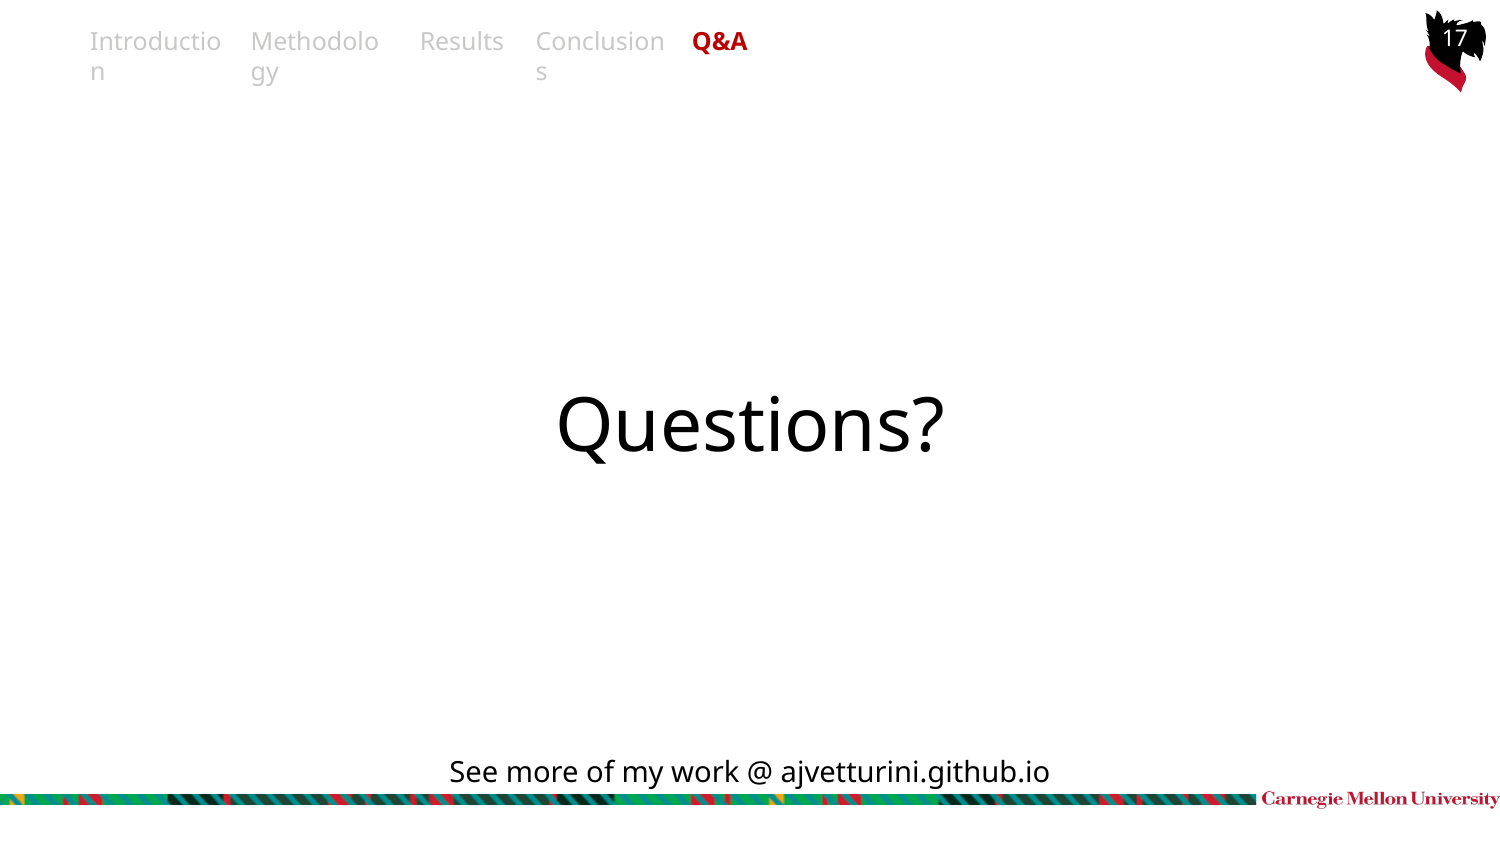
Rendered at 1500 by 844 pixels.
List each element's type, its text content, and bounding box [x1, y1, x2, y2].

picture [1425, 10, 1486, 111]
text_box Questions? [540, 368, 960, 474]
picture [0, 794, 1257, 805]
picture [1262, 791, 1500, 809]
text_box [74, 17, 845, 50]
text_box See more of my work @ ajvetturini.github.io [434, 746, 1066, 797]
